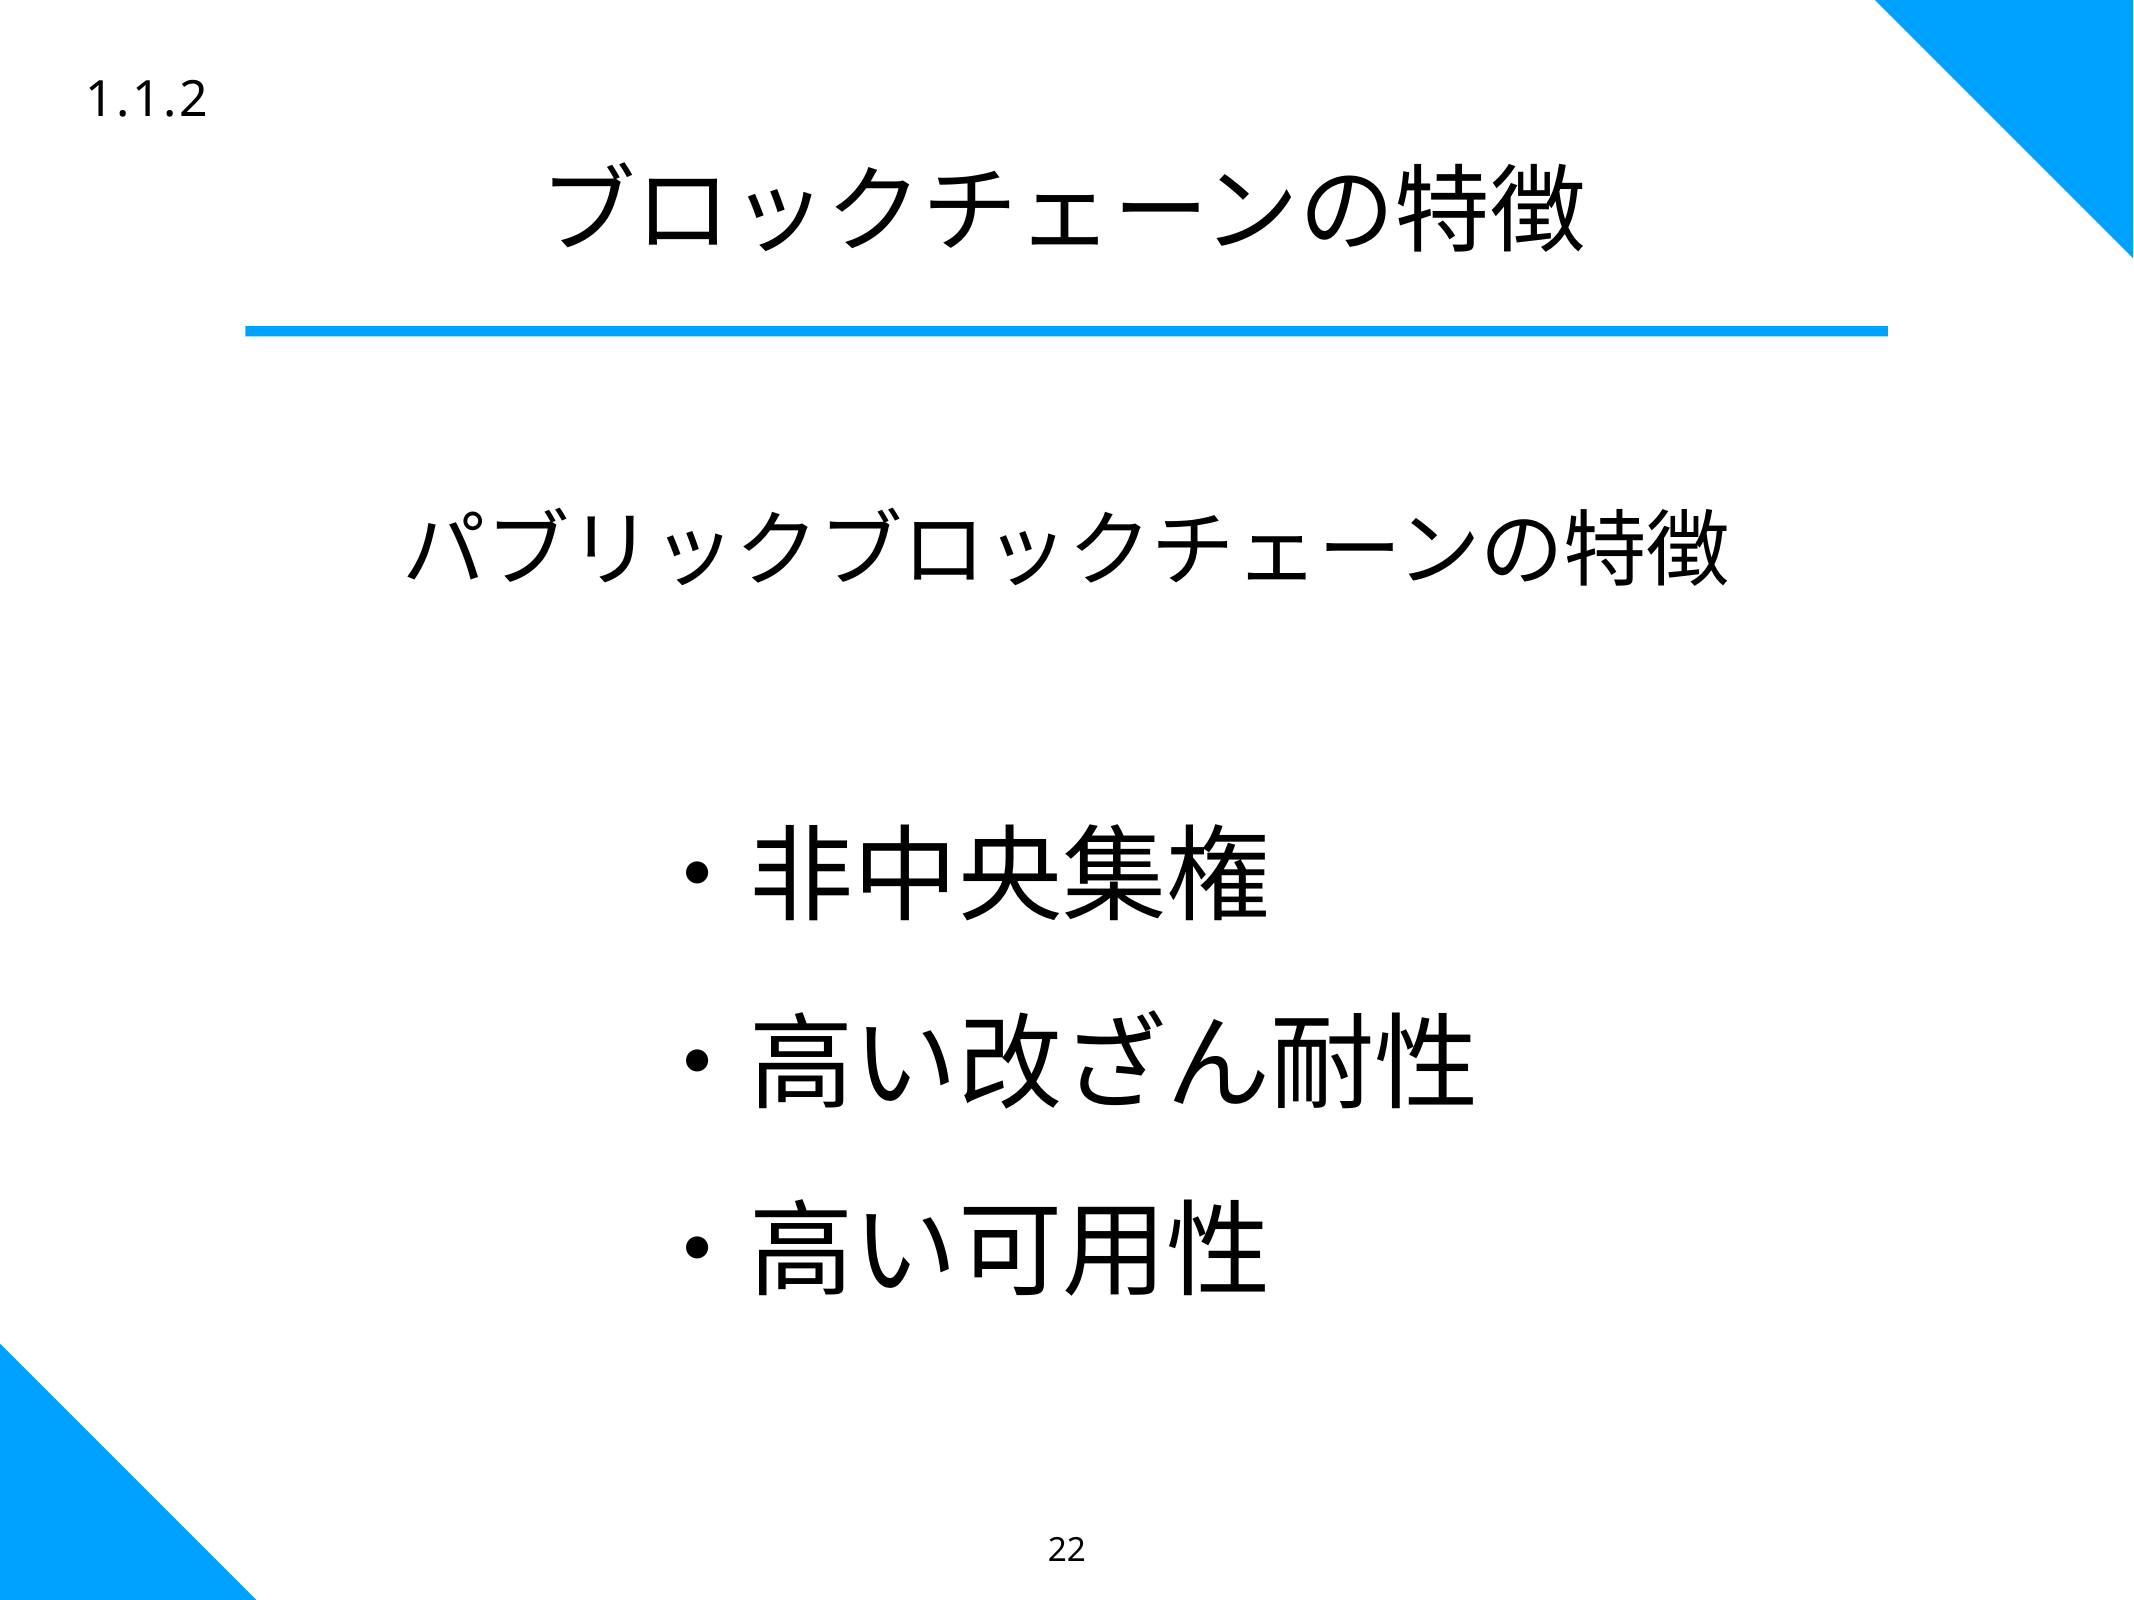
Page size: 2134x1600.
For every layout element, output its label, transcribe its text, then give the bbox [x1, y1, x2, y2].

title ブロックチェーンの特徴 [372, 148, 1753, 265]
text_box パブリックブロックチェーンの特徴 [395, 488, 1738, 604]
text_box ・非中央集権 ・高い改ざん耐性 ・高い可用性 [637, 738, 1487, 1316]
slide_number 22 [1041, 1527, 1088, 1562]
text_box 1.1.2 [83, 66, 222, 127]
